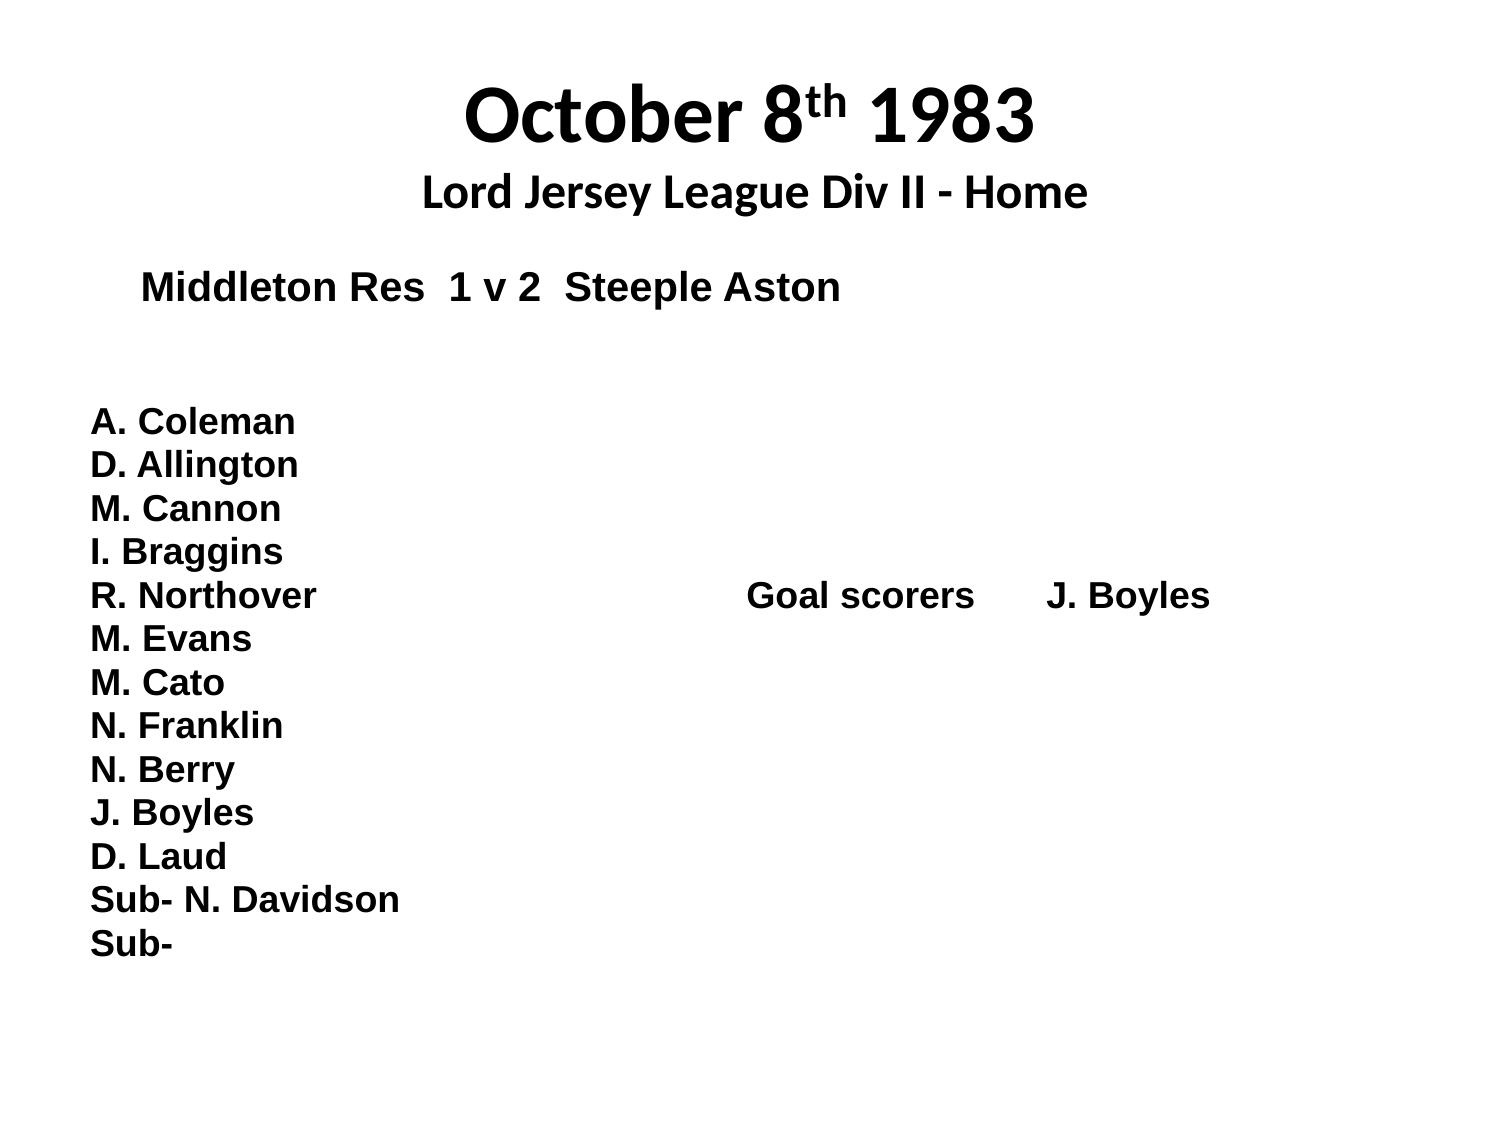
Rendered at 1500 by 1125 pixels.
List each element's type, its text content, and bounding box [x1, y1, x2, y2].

list Middleton Res 1 v 2 Steeple Aston A. Coleman D. Allington M. Cannon I. Braggins R. Northover Goal scorers J. Boyles M. Evans M. Cato N. Franklin N. Berry J. Boyles D. Laud Sub- N. Davidson Sub- [75, 262, 1425, 1005]
title October 8th 1983 Lord Jersey League Div II - Home [75, 45, 1425, 233]
